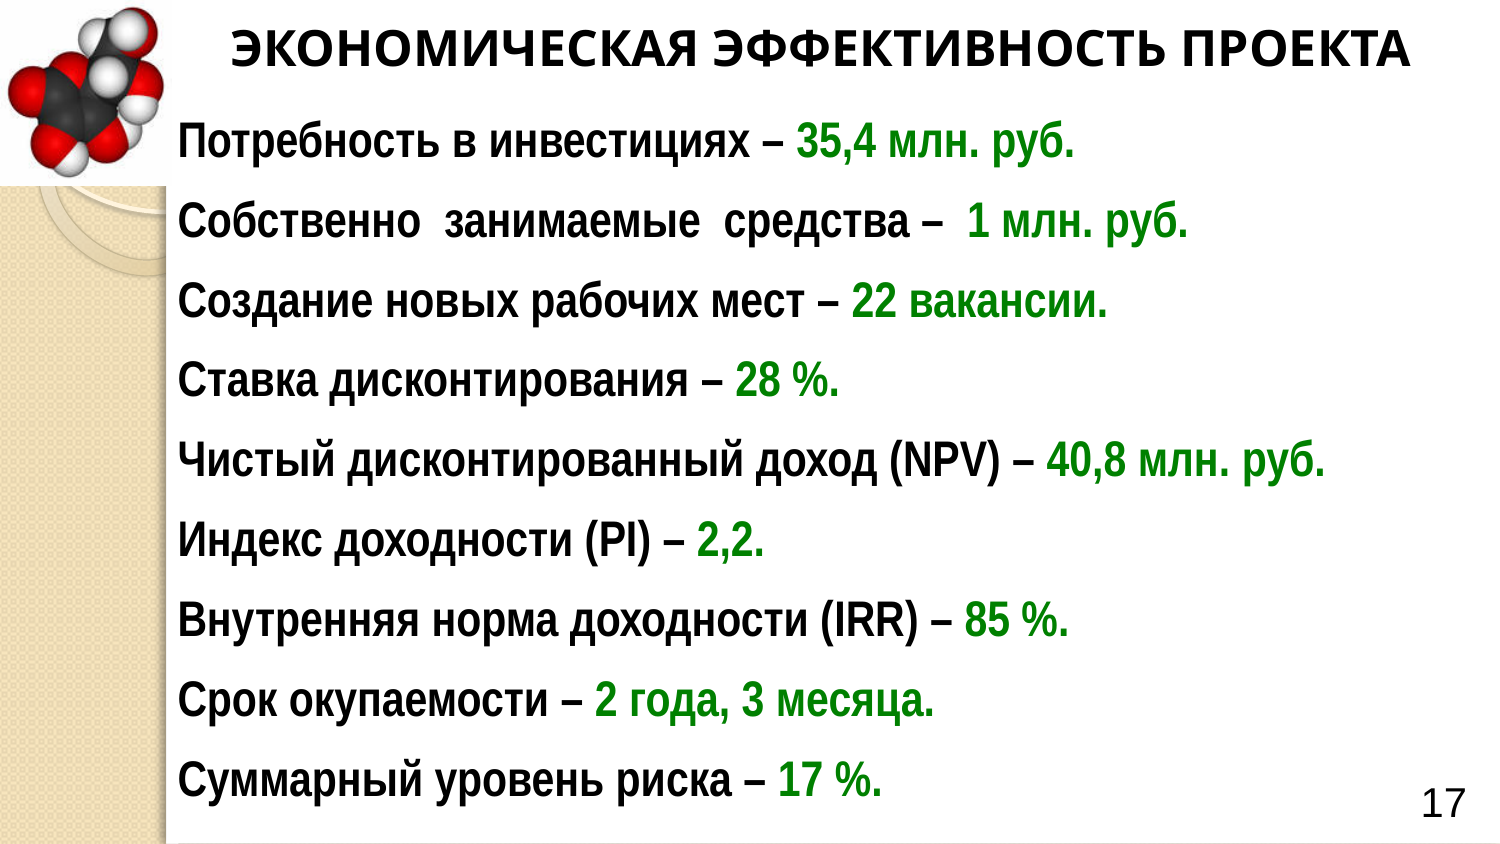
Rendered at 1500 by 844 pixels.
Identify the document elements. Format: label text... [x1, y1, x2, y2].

slide_number 17 [1399, 752, 1488, 835]
text_box Потребность в инвестициях – 35,4 млн. руб. Собственно занимаемые средства – 1 млн. руб. Создание новых рабочих мест – 22 вакансии. Ставка дисконтирования – 28 %. Чистый дисконтированный доход (NPV) – 40,8 млн. руб. Индекс доходности (PI) – 2,2. Внутренняя норма доходности (IRR) – 85 %. Срок окупаемости – 2 года, 3 месяца. Суммарный уровень риска – 17 %. [88, 99, 1483, 815]
text_box ЭКОНОМИЧЕСКАЯ ЭФФЕКТИВНОСТЬ ПРОЕКТА [178, 8, 1500, 74]
picture [0, 0, 172, 186]
